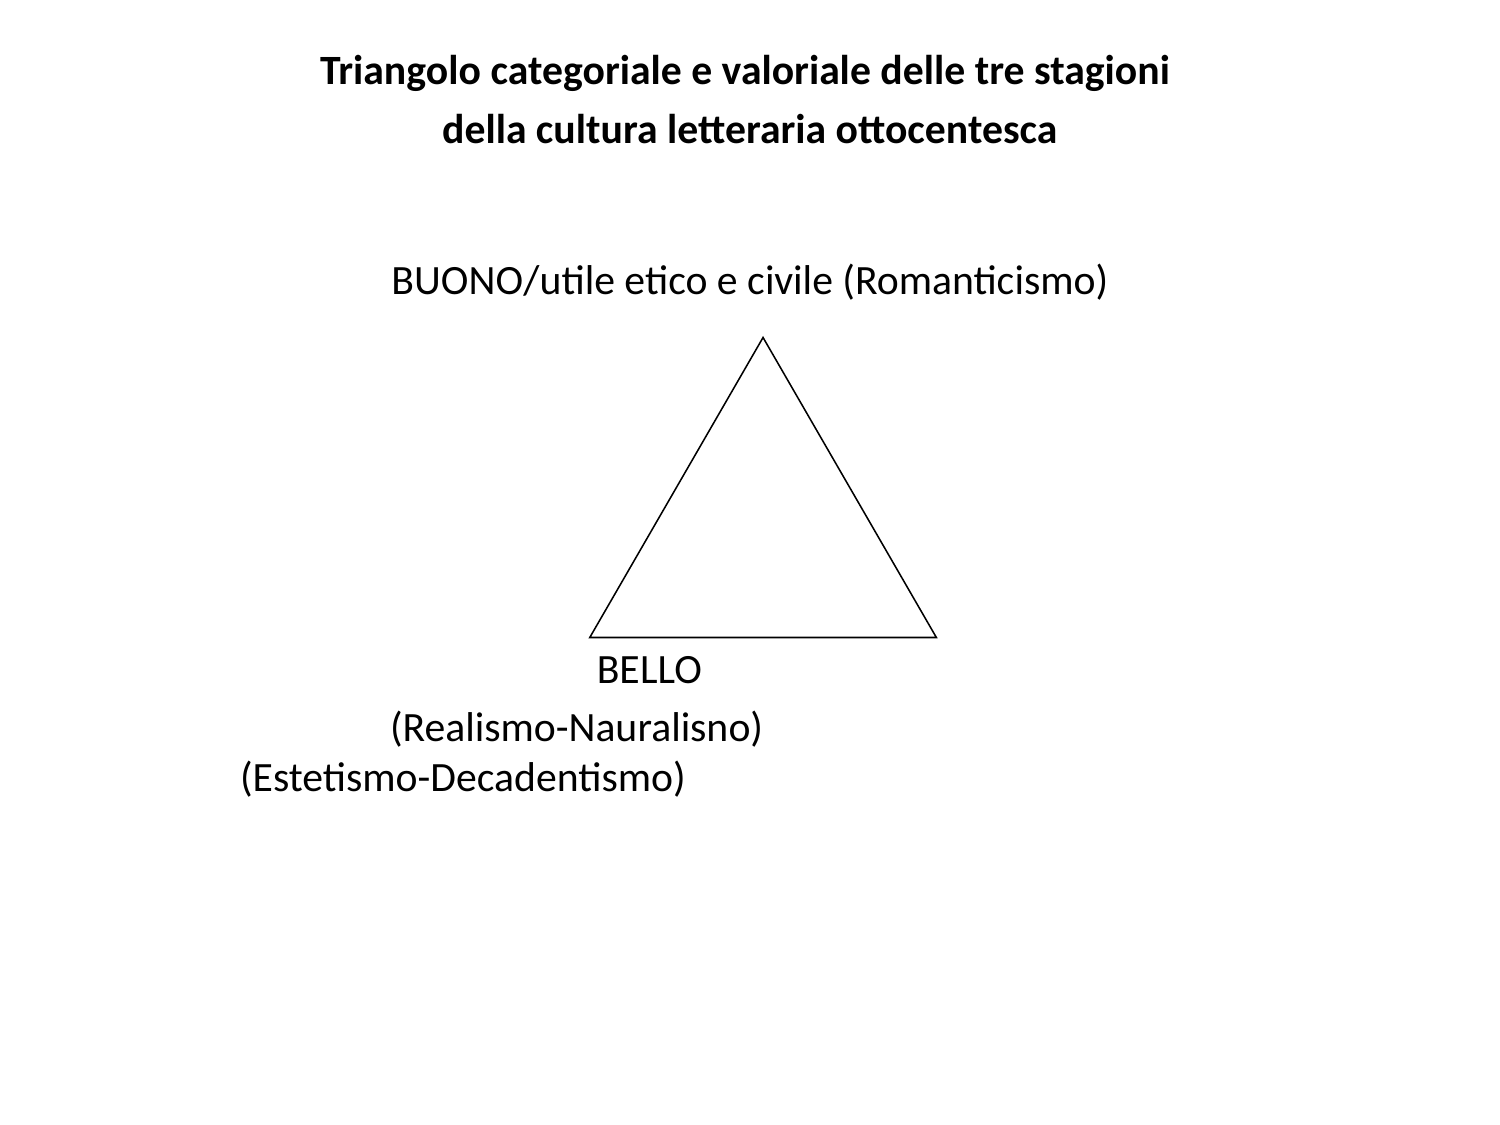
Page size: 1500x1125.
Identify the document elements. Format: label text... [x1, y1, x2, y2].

list Triangolo categoriale e valoriale delle tre stagioni della cultura letteraria ottocentesca BUONO/utile etico e civile (Romanticismo) VERO BELLO (Realismo-Nauralisno) (Estetismo-Decadentismo) [75, 35, 1425, 1005]
text_box [589, 337, 937, 638]
